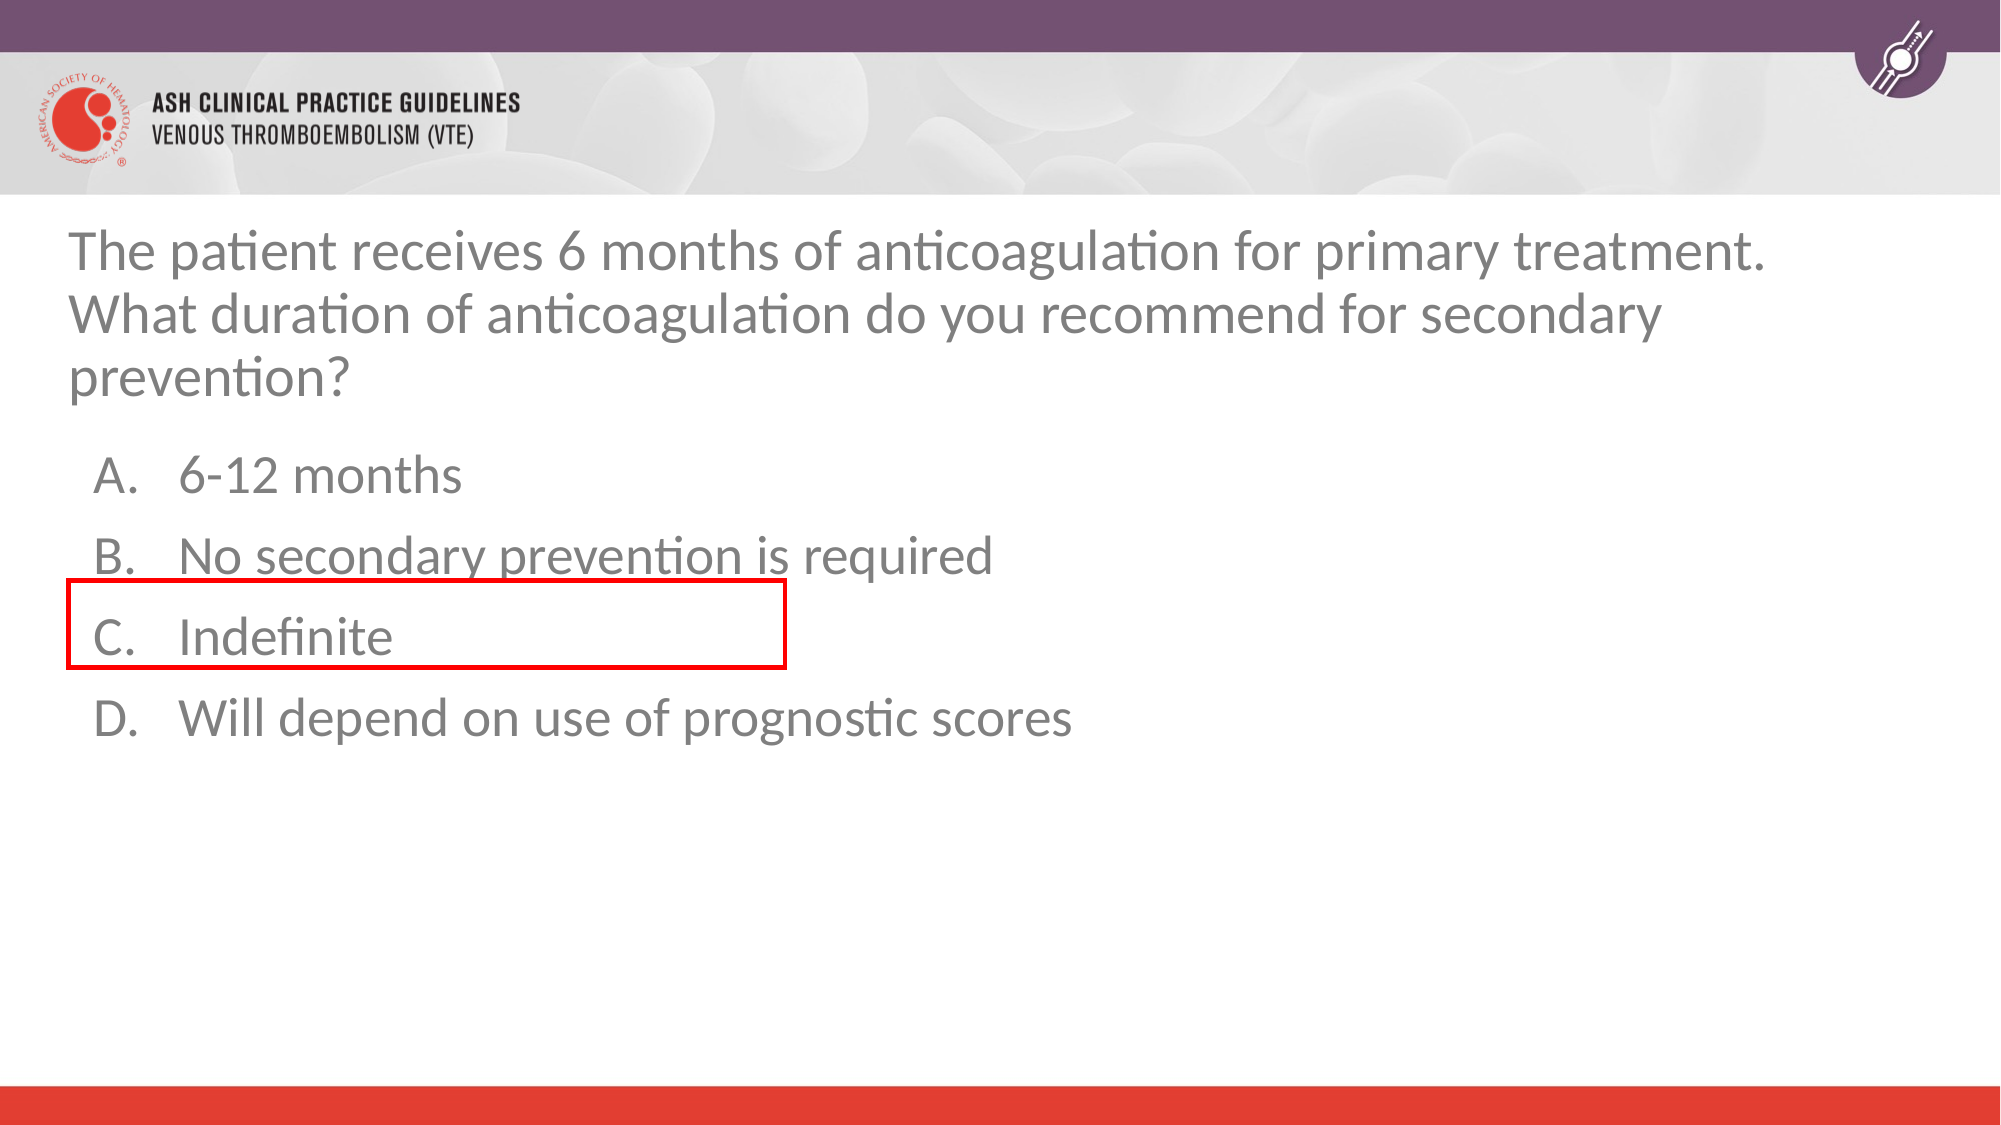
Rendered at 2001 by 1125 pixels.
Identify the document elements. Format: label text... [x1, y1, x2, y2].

list 6-12 months No secondary prevention is required Indefinite Will depend on use of prognostic scores [93, 358, 1736, 1008]
title The patient receives 6 months of anticoagulation for primary treatment. What duration of anticoagulation do you recommend for secondary prevention? [68, 219, 1869, 289]
picture [0, 0, 2001, 1125]
text_box [68, 580, 786, 669]
